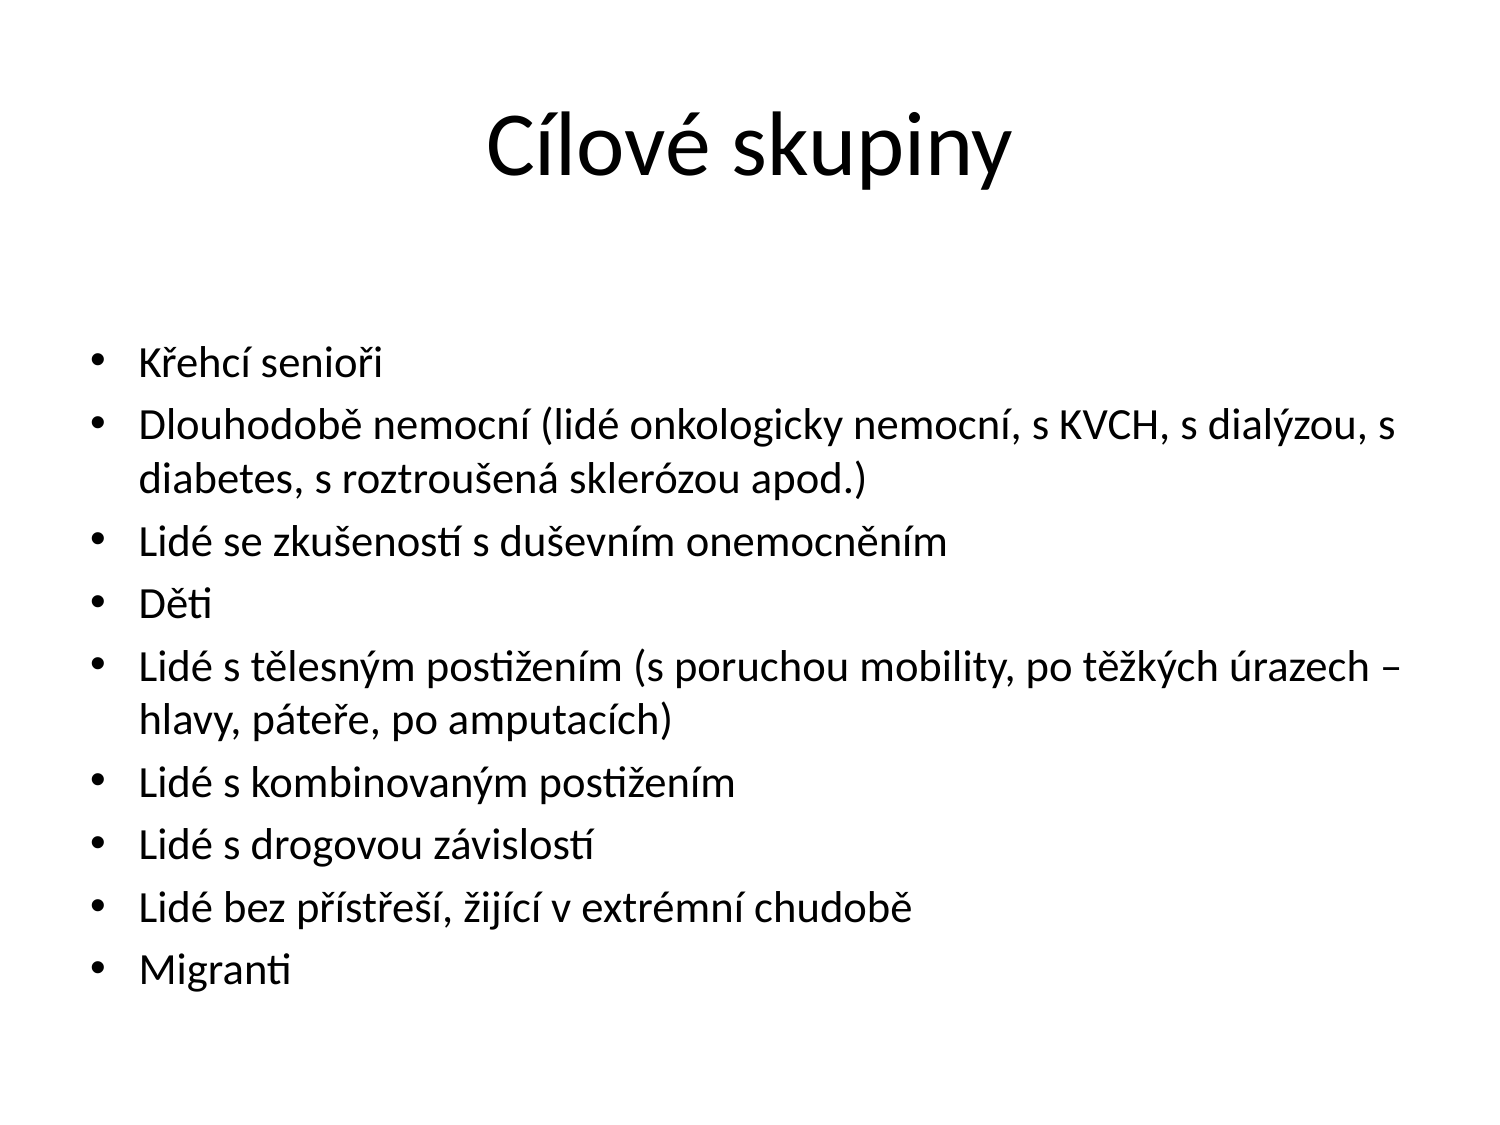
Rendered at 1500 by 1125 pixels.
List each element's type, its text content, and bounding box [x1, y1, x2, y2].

title Cílové skupiny [75, 45, 1425, 233]
list Křehcí senioři Dlouhodobě nemocní (lidé onkologicky nemocní, s KVCH, s dialýzou, s diabetes, s roztroušená sklerózou apod.) Lidé se zkušeností s duševním onemocněním Děti Lidé s tělesným postižením (s poruchou mobility, po těžkých úrazech – hlavy, páteře, po amputacích) Lidé s kombinovaným postižením Lidé s drogovou závislostí Lidé bez přístřeší, žijící v extrémní chudobě Migranti [75, 262, 1425, 1005]
